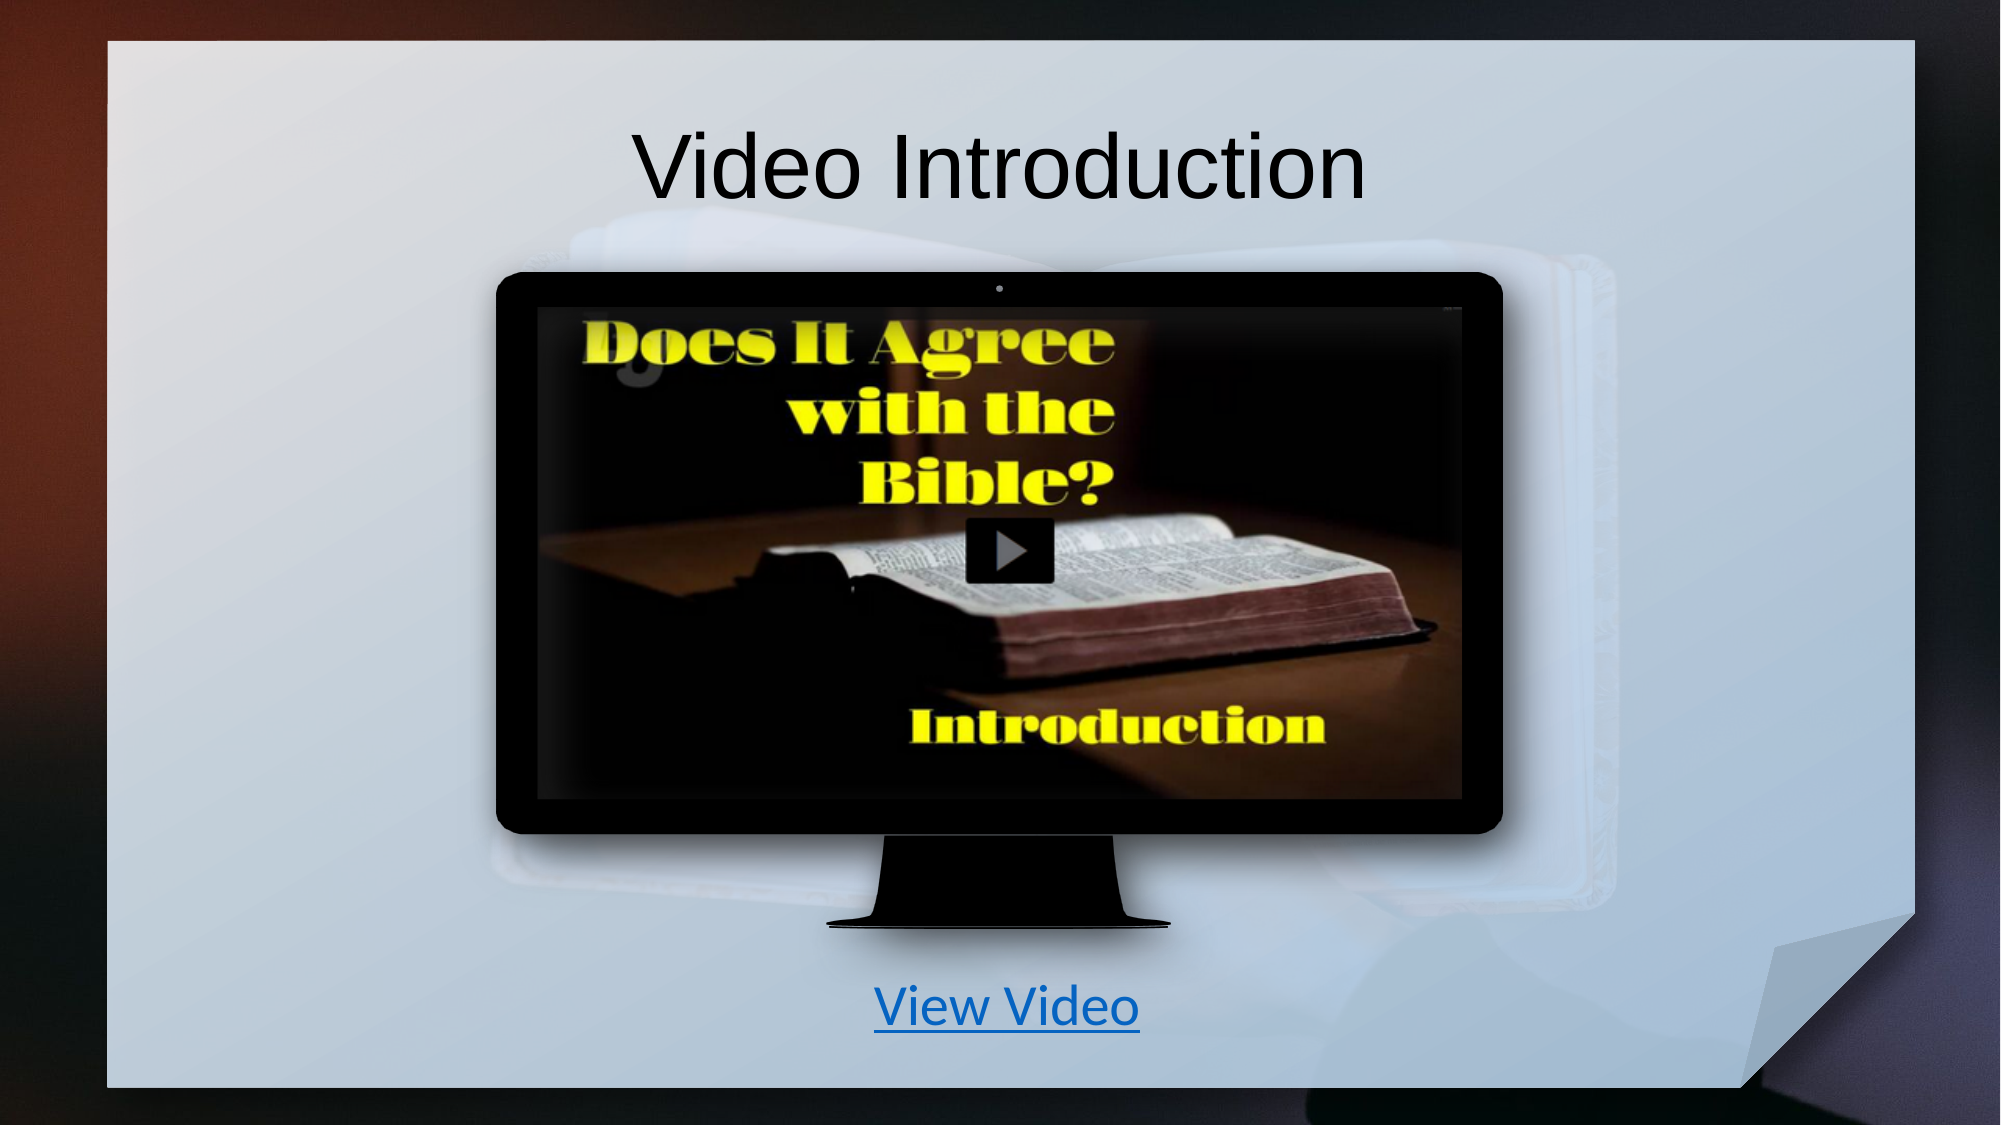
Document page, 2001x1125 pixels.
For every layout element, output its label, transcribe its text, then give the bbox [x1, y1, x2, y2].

picture [0, 0, 2001, 1125]
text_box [467, 252, 1533, 960]
title Video Introduction [137, 59, 1863, 278]
text_box View Video [766, 960, 1248, 1045]
